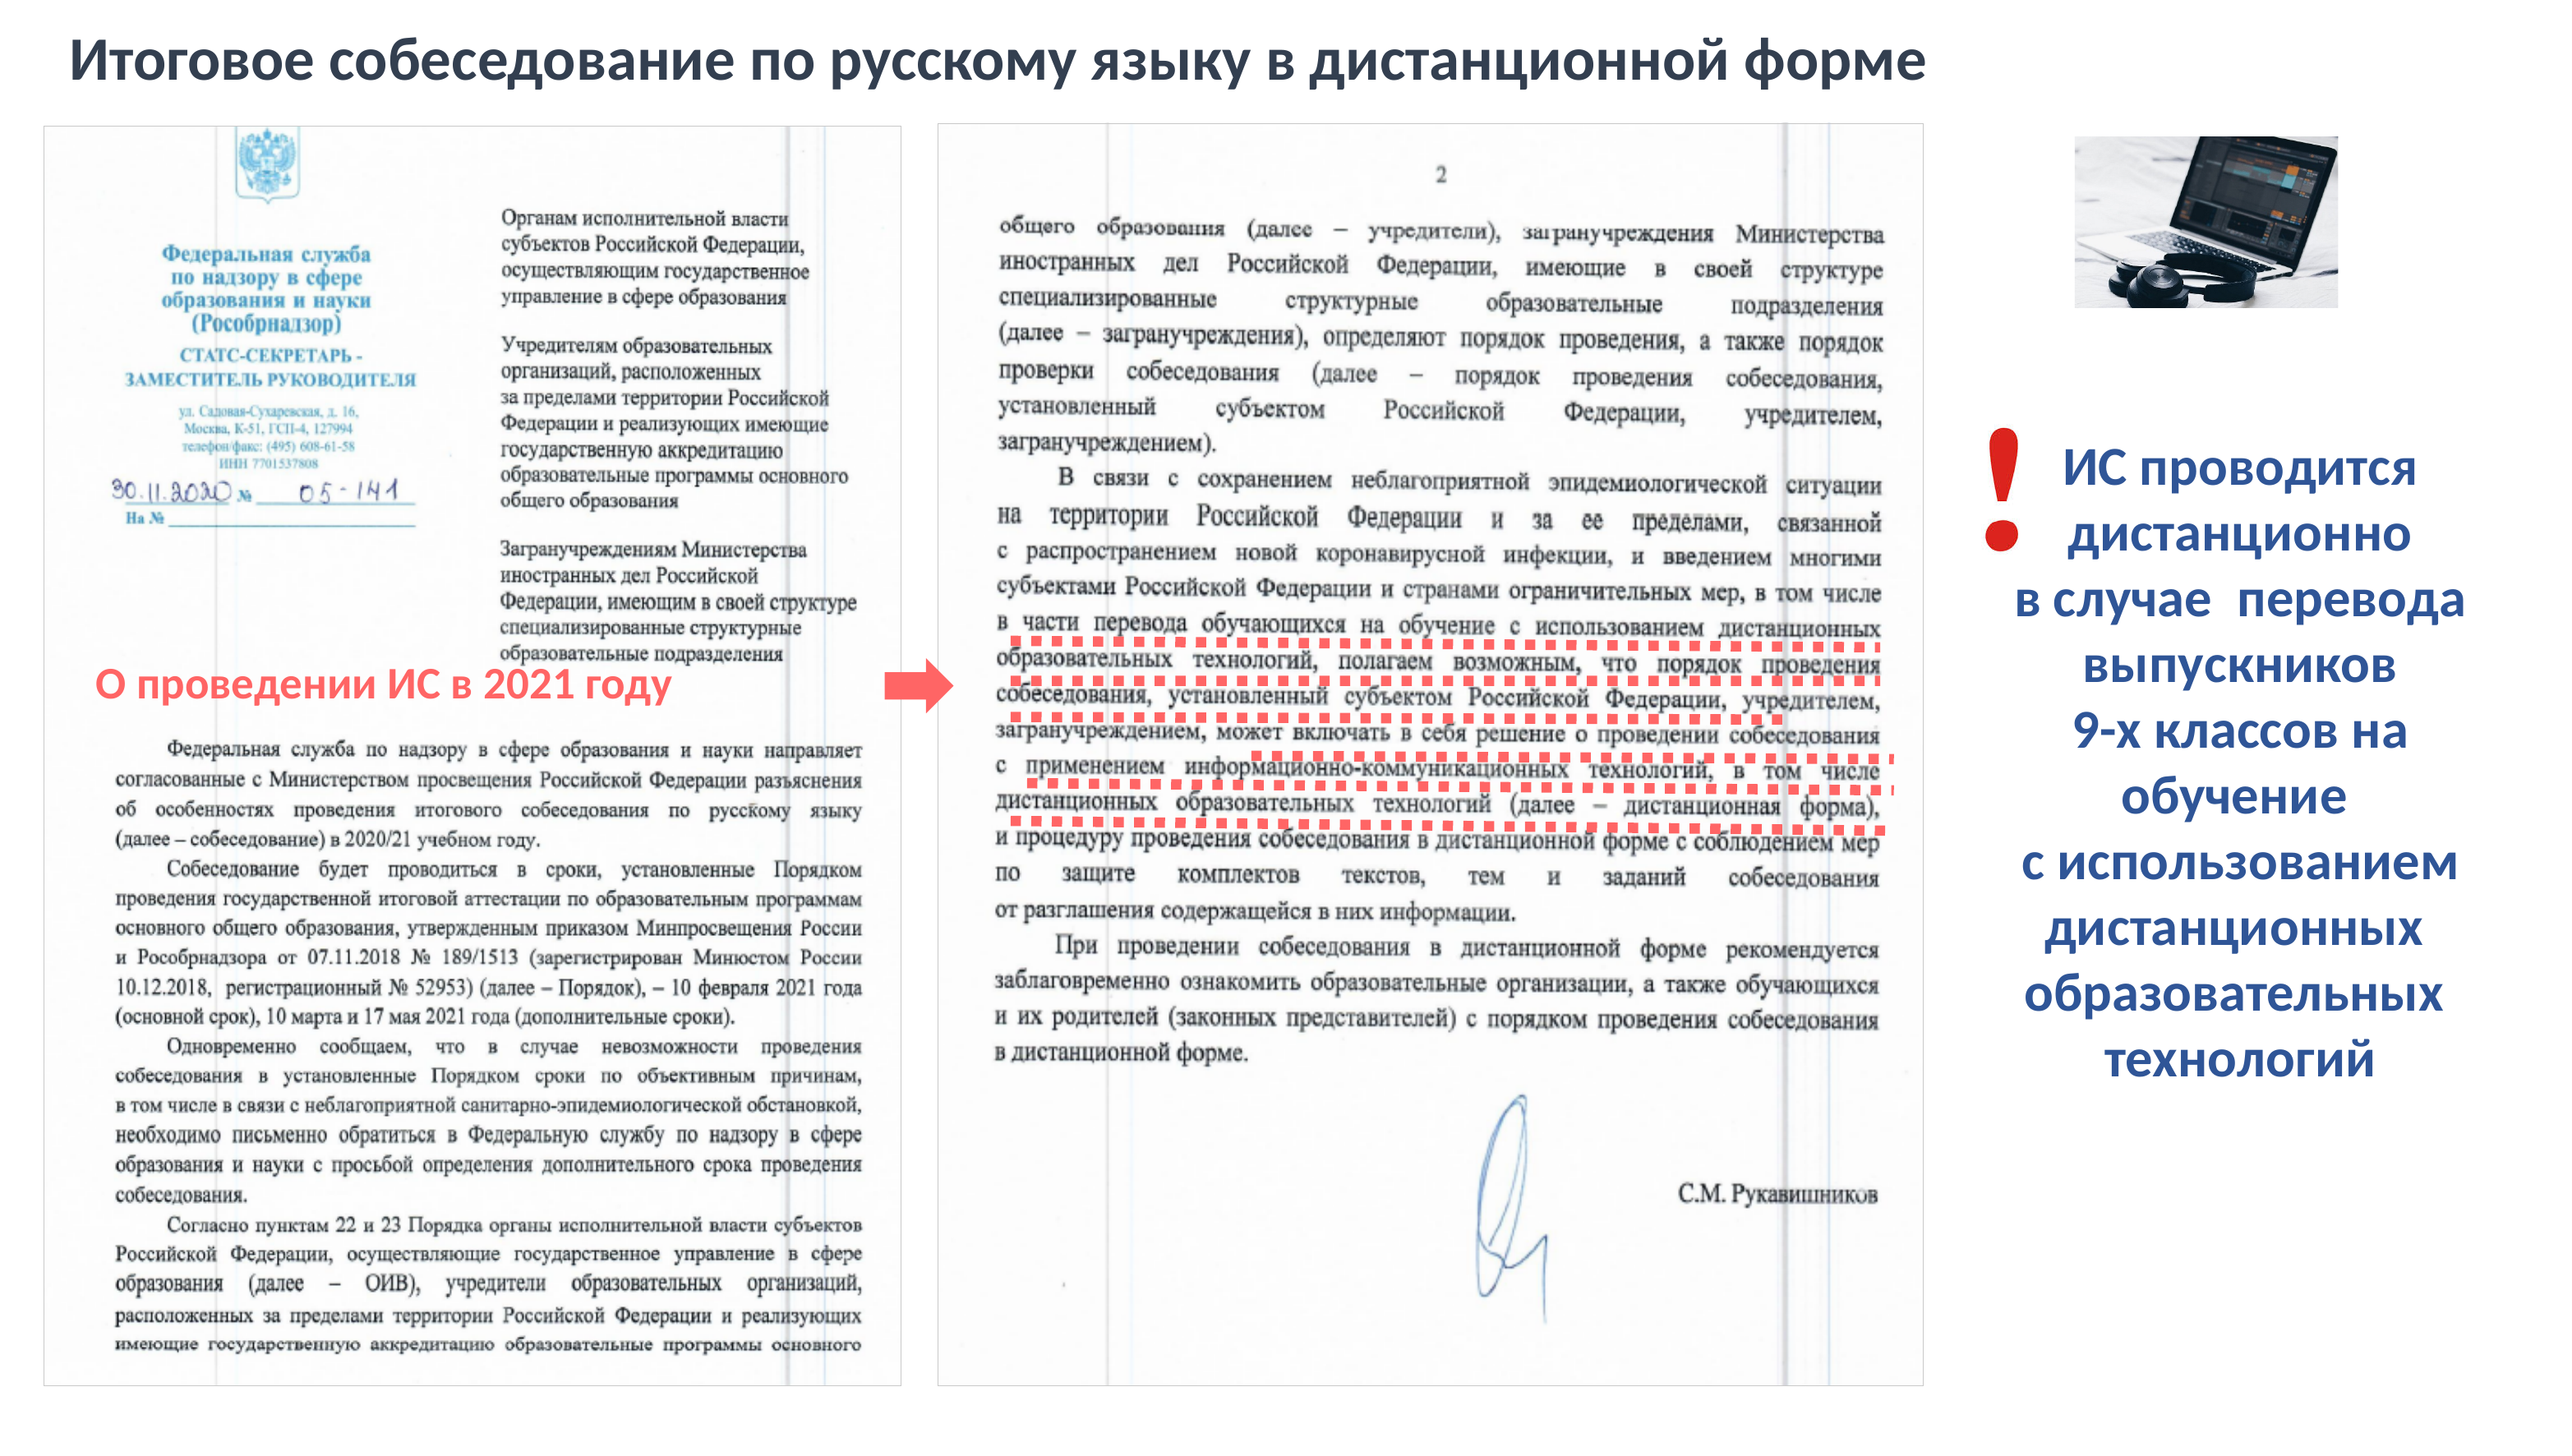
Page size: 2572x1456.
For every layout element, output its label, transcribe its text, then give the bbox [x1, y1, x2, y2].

text_box [901, 658, 938, 714]
text_box Итоговое собеседование по русскому языку в дистанционной форме [44, 12, 1954, 99]
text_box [1026, 783, 1894, 790]
picture [2074, 136, 2339, 308]
text_box ИС проводится дистанционно в случае перевода выпускников 9-х классов на обучение с использованием дистанционных образовательных технологий [1981, 424, 2500, 1094]
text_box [1010, 716, 1791, 720]
picture [938, 122, 1924, 1386]
picture [44, 126, 901, 1386]
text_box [1251, 755, 1894, 759]
picture [1981, 424, 2020, 555]
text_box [1010, 821, 1894, 831]
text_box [1010, 640, 1881, 647]
